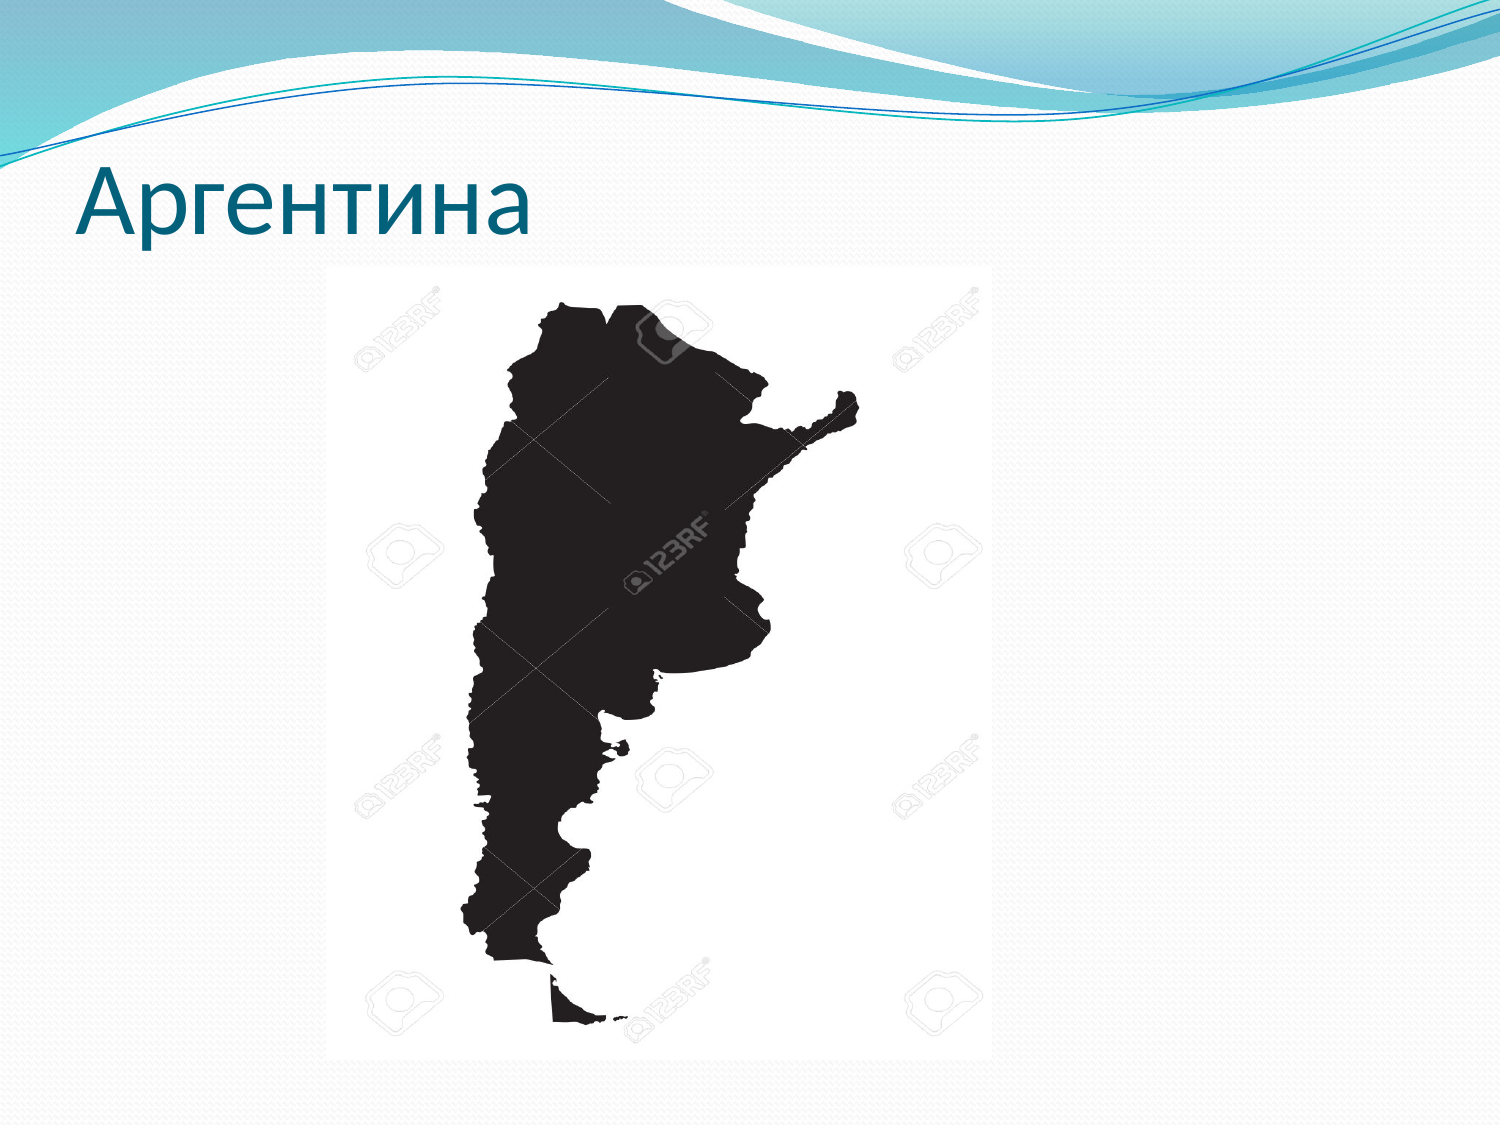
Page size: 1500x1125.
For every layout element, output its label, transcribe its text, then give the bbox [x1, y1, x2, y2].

title Аргентина [75, 115, 1438, 256]
picture [326, 266, 992, 1059]
